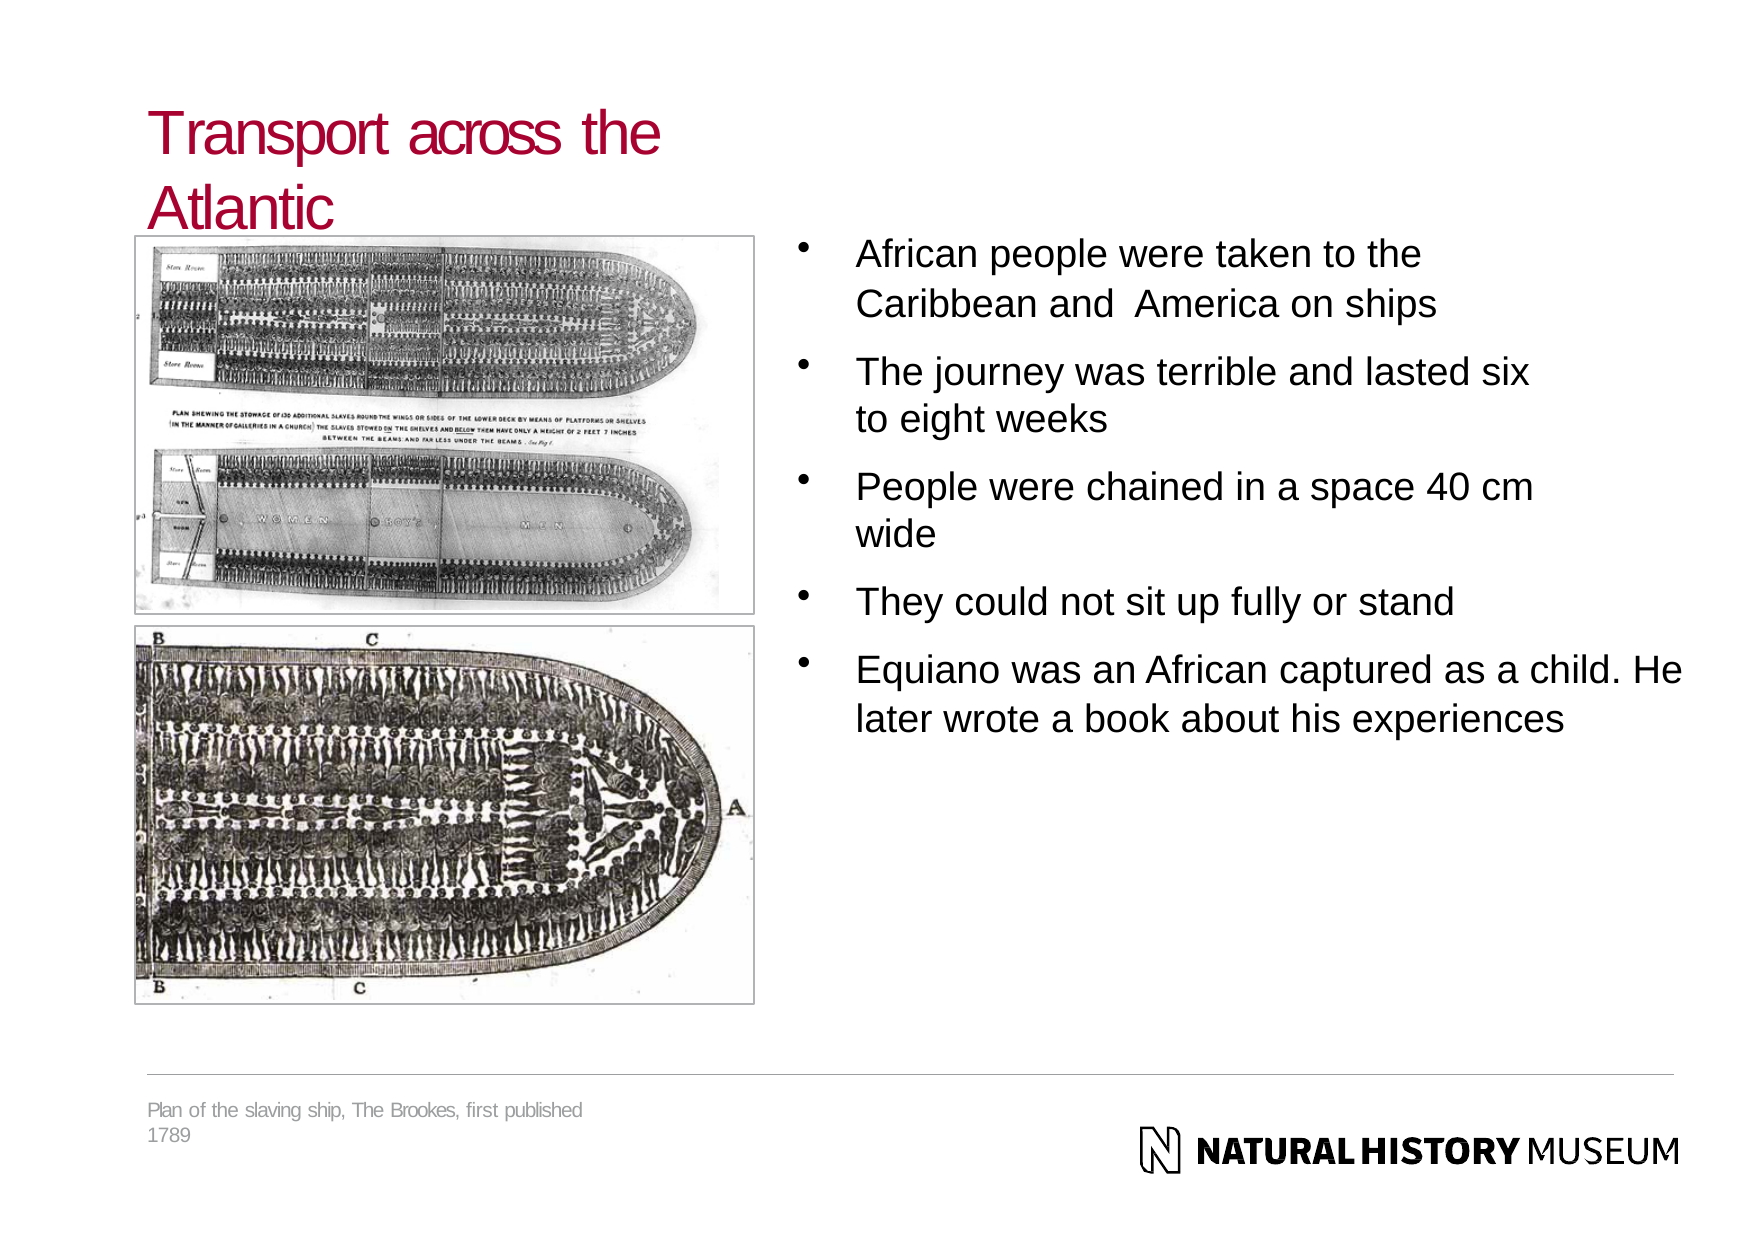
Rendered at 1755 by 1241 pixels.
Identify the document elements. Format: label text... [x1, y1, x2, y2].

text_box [134, 624, 756, 1006]
text_box [1221, 1137, 1246, 1164]
text_box [1243, 1137, 1263, 1164]
text_box [1583, 1137, 1602, 1165]
text_box [1559, 1137, 1579, 1165]
text_box [1338, 1137, 1355, 1164]
text_box [1653, 1137, 1678, 1164]
title Transport across the Atlantic [145, 89, 842, 299]
text_box [1290, 1137, 1311, 1165]
text_box [1401, 1137, 1423, 1165]
text_box [1390, 1137, 1398, 1164]
text_box Plan of the slaving ship, The Brookes, first published 1789 [145, 1094, 621, 1147]
text_box [1198, 1137, 1220, 1164]
text_box [1424, 1137, 1445, 1164]
text_box [1529, 1137, 1554, 1164]
text_box [1362, 1137, 1385, 1164]
text_box [1607, 1137, 1624, 1164]
text_box [1628, 1137, 1648, 1165]
text_box [1495, 1137, 1521, 1164]
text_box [134, 234, 756, 616]
text_box [1473, 1137, 1497, 1165]
text_box African people were taken to the Caribbean and America on ships The journey was terrible and lasted six to eight weeks People were chained in a space 40 cm wide They could not sit up fully or stand Equiano was an African captured as a child. He later wrote a book about his experiences [795, 223, 1720, 741]
text_box [1445, 1137, 1470, 1165]
text_box [1140, 1126, 1181, 1174]
text_box [1265, 1137, 1286, 1165]
text_box [1312, 1137, 1336, 1164]
